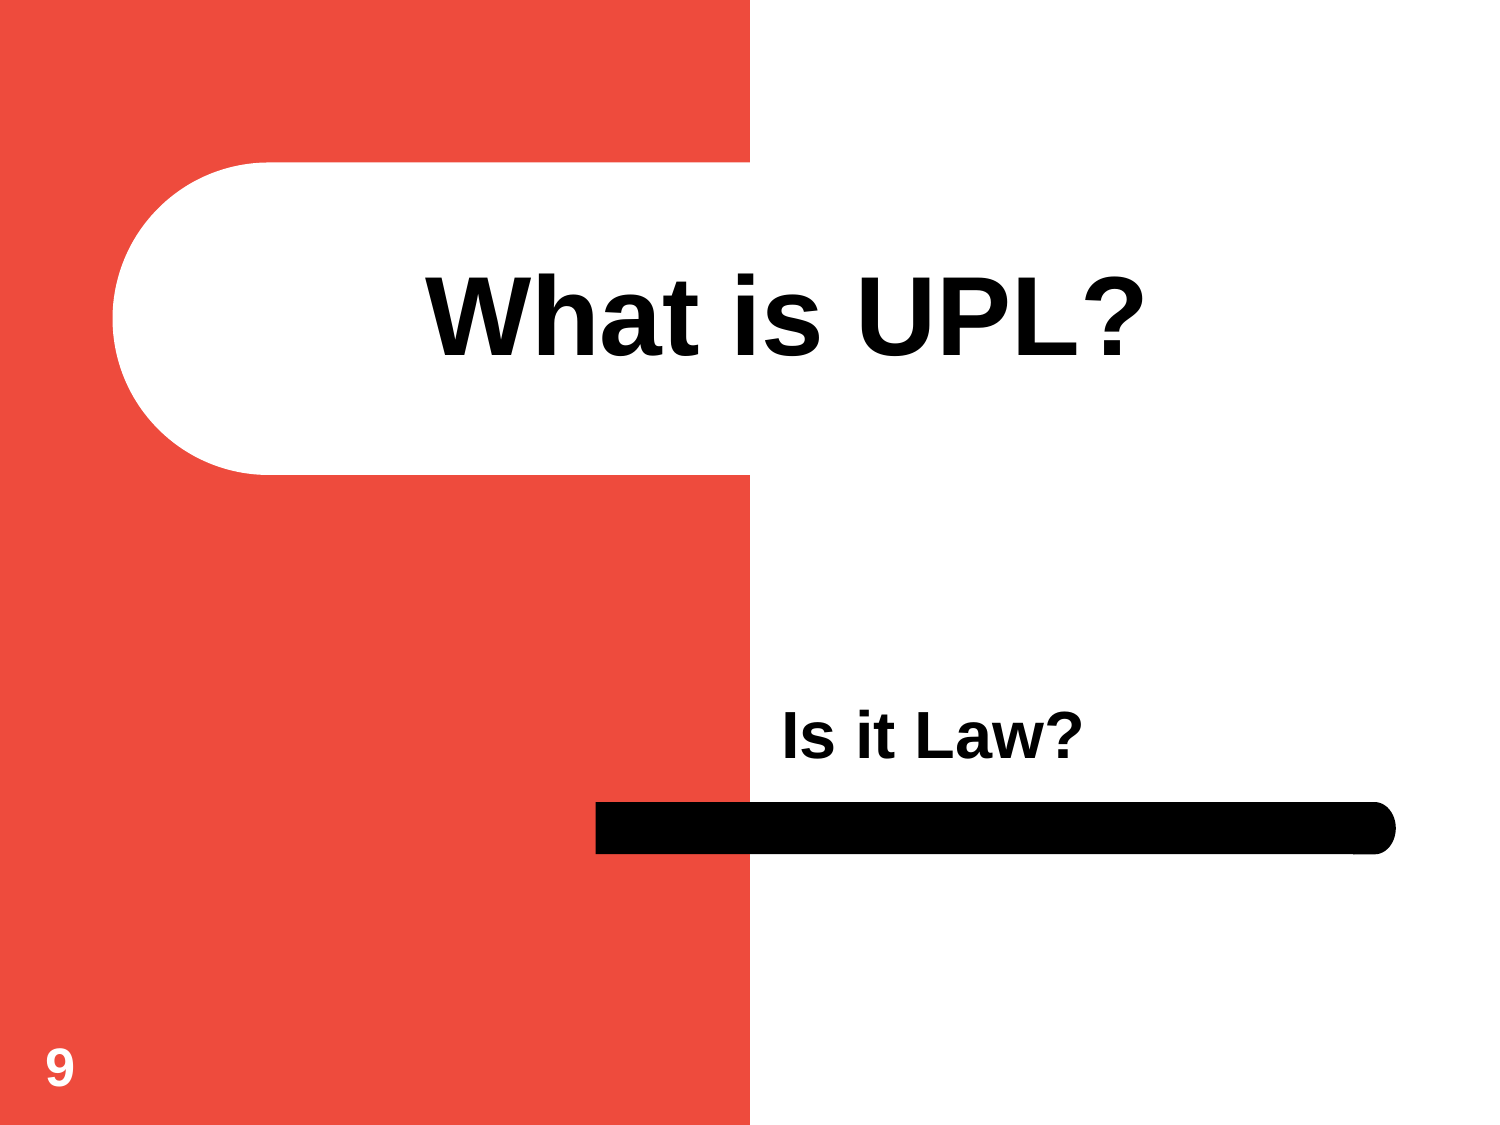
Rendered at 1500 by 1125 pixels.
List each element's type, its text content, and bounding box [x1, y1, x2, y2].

slide_number 9 [12, 1025, 109, 1106]
title What is UPL? [112, 162, 1463, 475]
subtitle Is it Law? [766, 480, 1425, 780]
